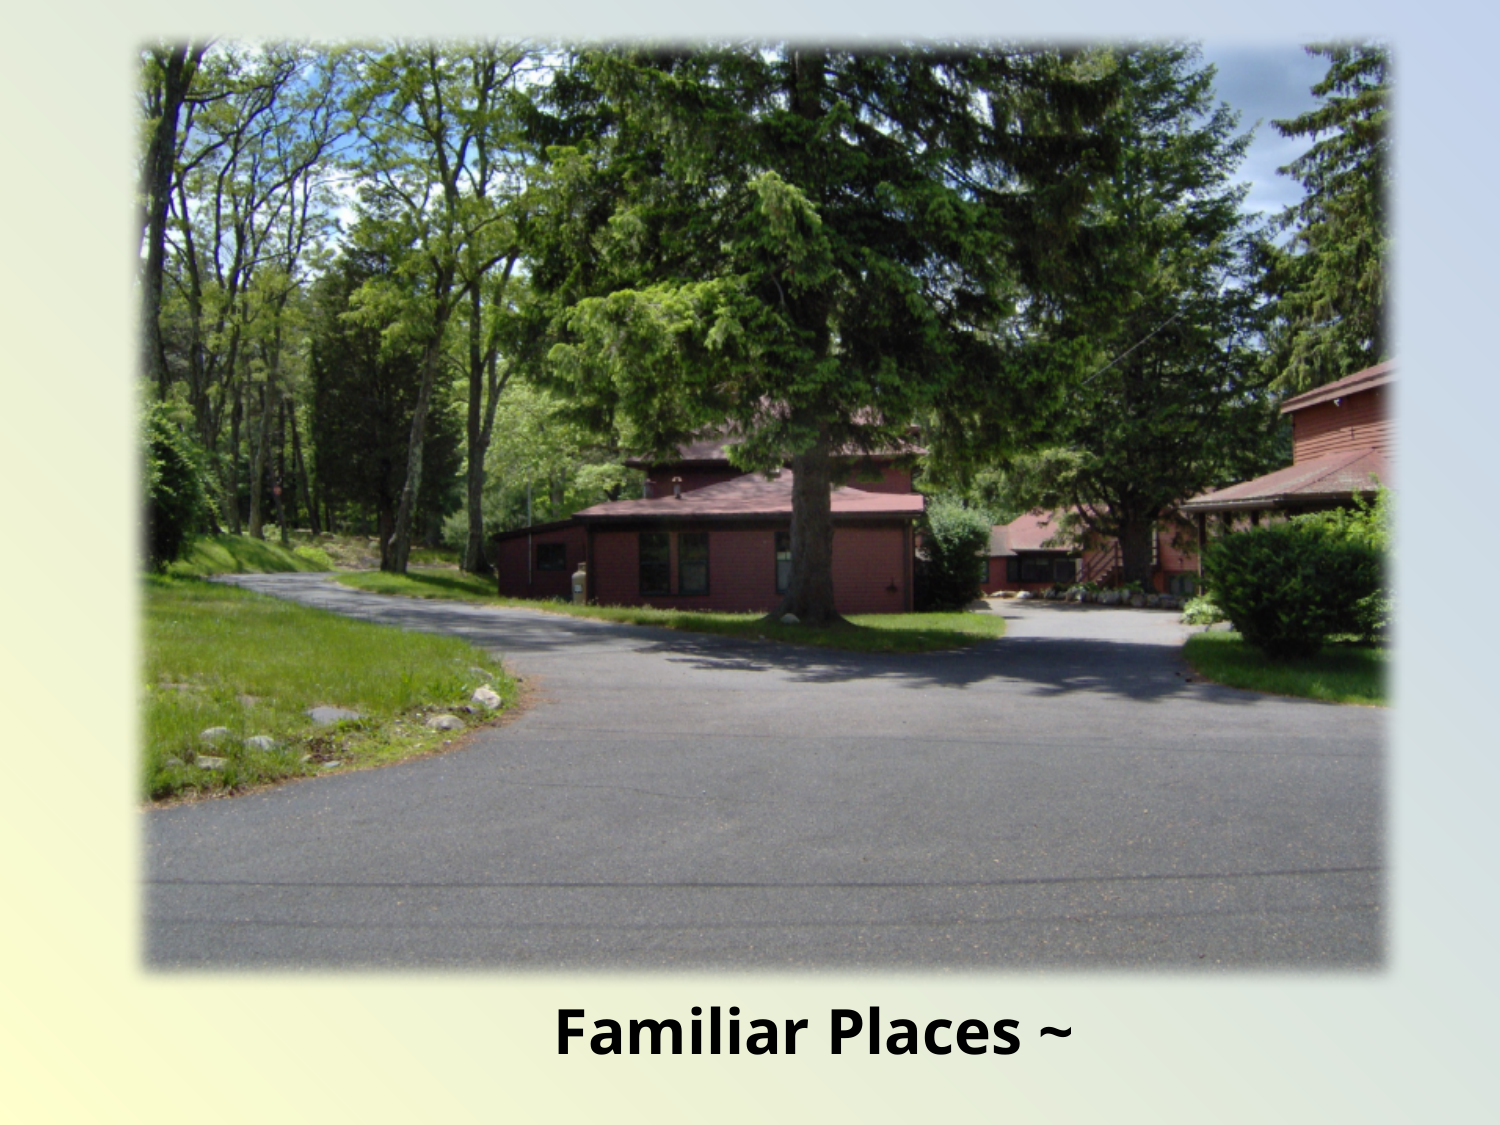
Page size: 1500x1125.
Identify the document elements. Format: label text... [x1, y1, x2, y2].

picture [124, 30, 1405, 991]
text_box Familiar Places ~ [470, 998, 1159, 1075]
